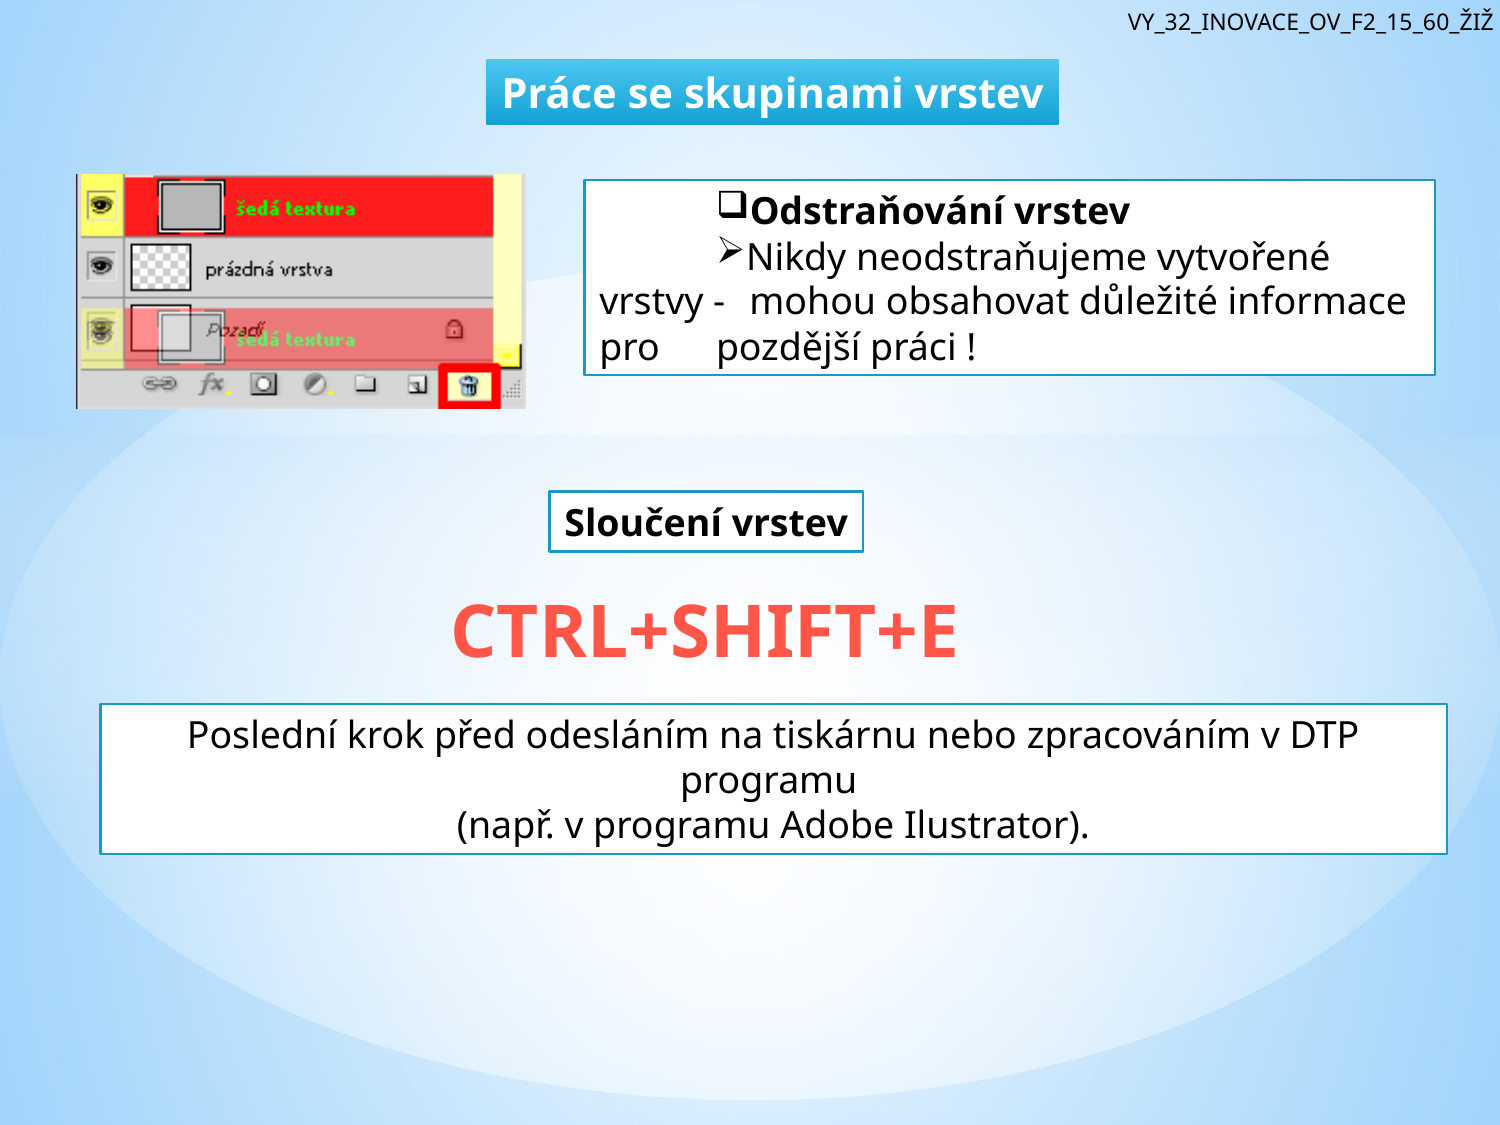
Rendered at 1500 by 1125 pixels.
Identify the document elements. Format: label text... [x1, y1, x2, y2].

text_box Sloučení vrstev [548, 490, 864, 553]
text_box [70, 160, 1441, 535]
text_box CTRL+SHIFT+E [435, 577, 1013, 680]
text_box VY_32_INOVACE_OV_F2_15_60_ŽIŽ [1113, 0, 1500, 42]
text_box Odstraňování vrstev Nikdy neodstraňujeme vytvořené vrstvy - mohou obsahovat důležité informace pro pozdější práci ! [583, 179, 1436, 376]
picture [76, 173, 526, 410]
text_box Práce se skupinami vrstev [486, 59, 1059, 125]
text_box Poslední krok před odesláním na tiskárnu nebo zpracováním v DTP programu (např. v programu Adobe Ilustrator). [99, 703, 1448, 855]
